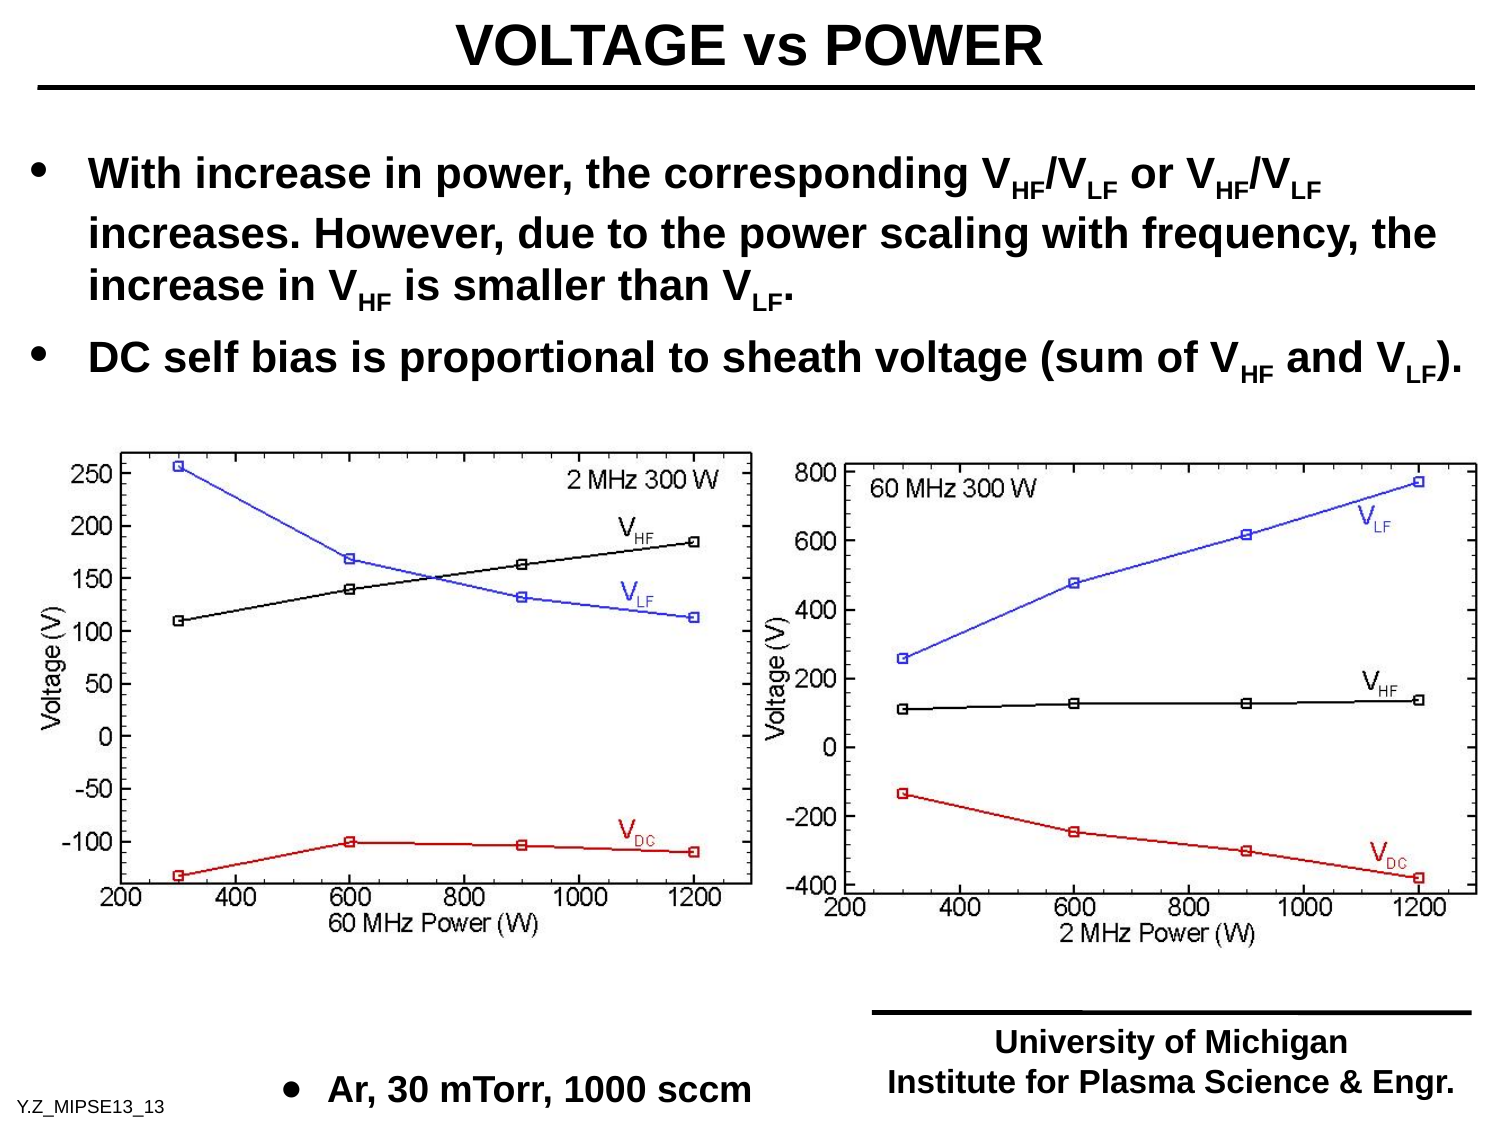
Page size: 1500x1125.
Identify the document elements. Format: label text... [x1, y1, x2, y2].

text_box VOLTAGE vs POWER [0, 0, 1500, 85]
text_box Ar, 30 mTorr, 1000 sccm [265, 1057, 768, 1117]
text_box Y.Z_MIPSE13_13 [1, 1087, 180, 1125]
picture [23, 437, 1500, 951]
text_box With increase in power, the corresponding VHF/VLF or VHF/VLF increases. However, due to the power scaling with frequency, the increase in VHF is smaller than VLF. DC self bias is proportional to sheath voltage (sum of VHF and VLF). [0, 137, 1500, 527]
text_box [862, 1012, 1482, 1109]
